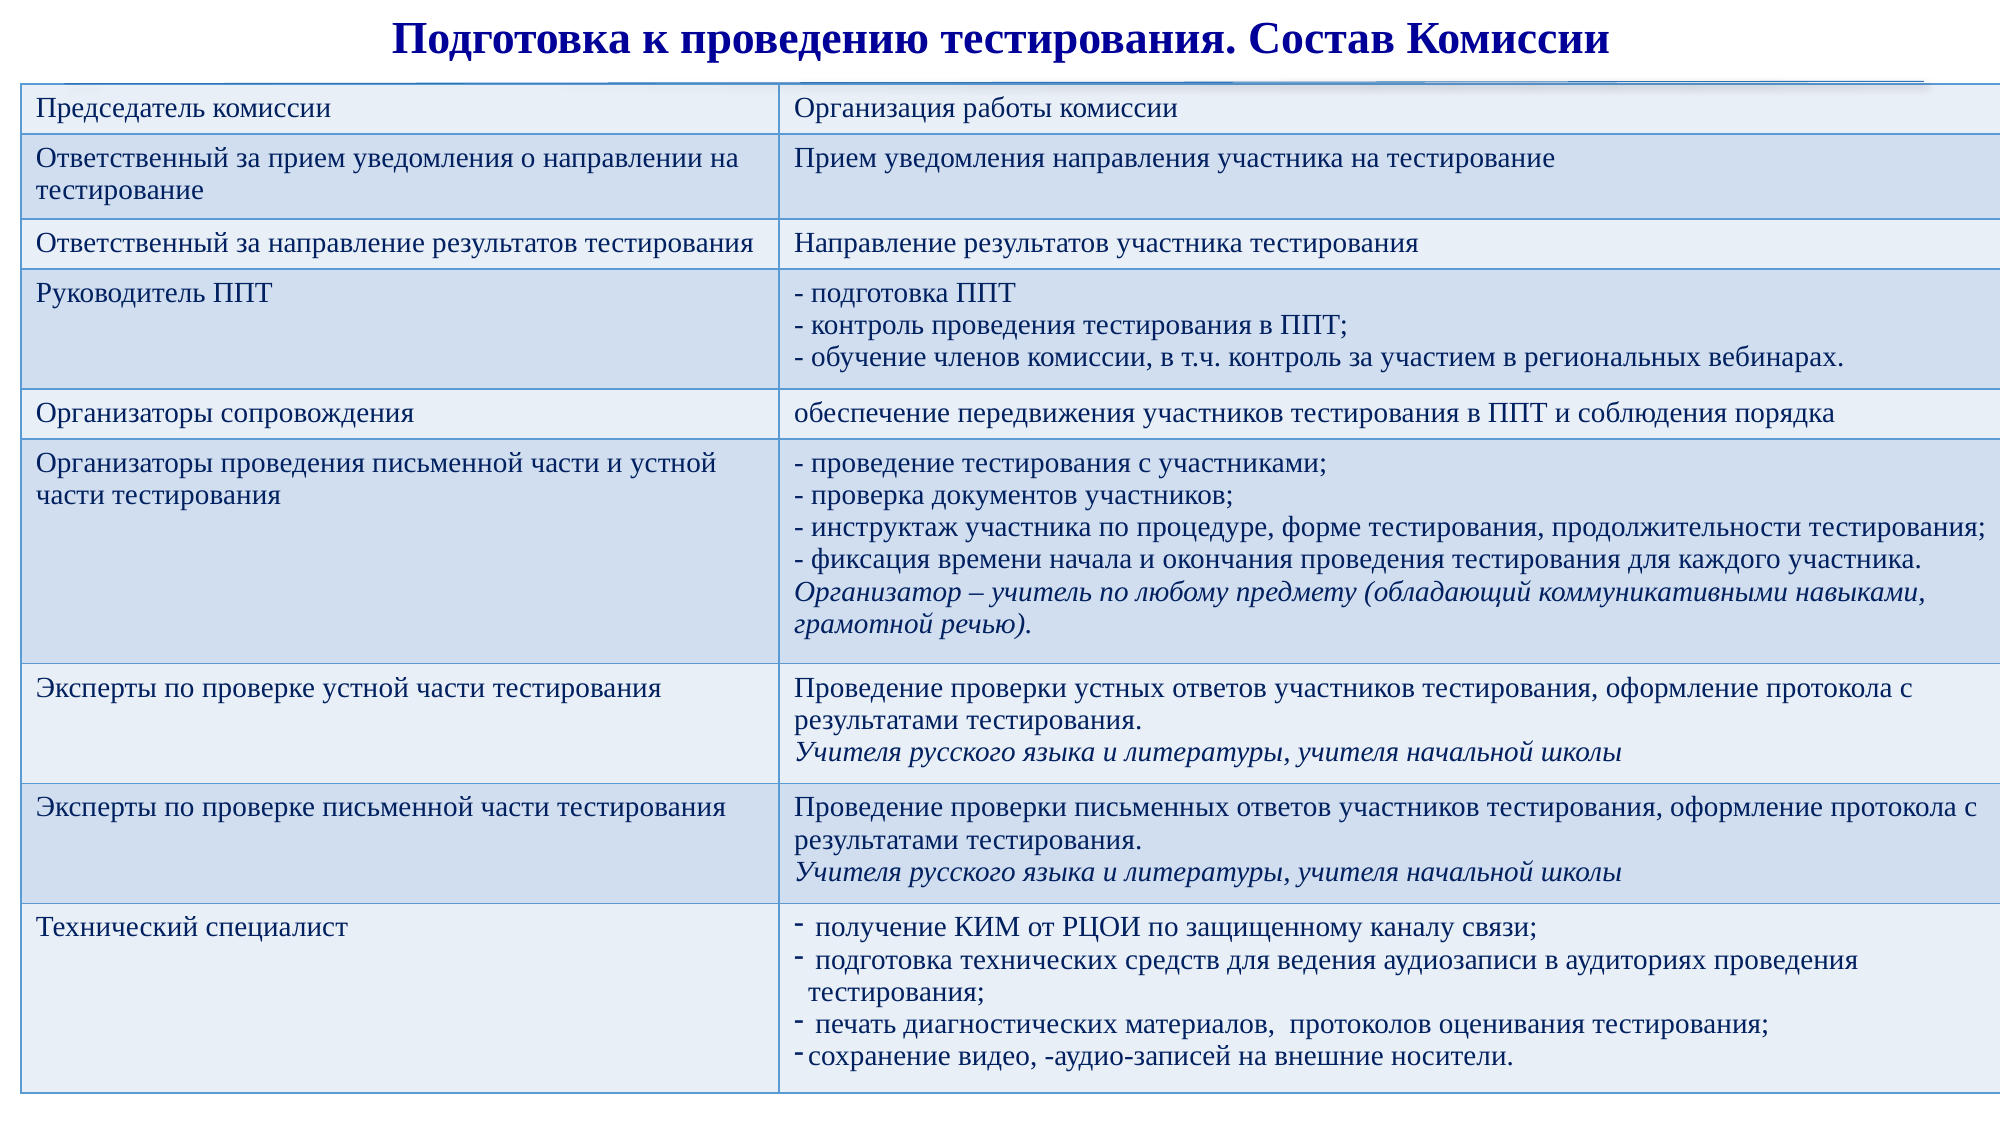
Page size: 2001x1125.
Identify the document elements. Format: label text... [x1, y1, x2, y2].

table_cell получение КИМ от РЦОИ по защищенному каналу связи; подготовка технических средств для ведения аудиозаписи в аудиториях проведения тестирования; печать диагностических материалов, протоколов оценивания тестирования; сохранение видео, -аудио-записей на внешние носители. [780, 904, 2000, 1092]
table_header Председатель комиссии [22, 85, 778, 133]
table_cell Эксперты по проверке устной части тестирования [22, 664, 778, 783]
table_cell Технический специалист [22, 904, 778, 1092]
table_cell Направление результатов участника тестирования [780, 220, 2000, 268]
table_cell Эксперты по проверке письменной части тестирования [22, 784, 778, 903]
table_cell - подготовка ППТ - контроль проведения тестирования в ППТ; - обучение членов комиссии, в т.ч. контроль за участием в региональных вебинарах. [780, 270, 2000, 388]
text_box Подготовка к проведению тестирования. Состав Комиссии [64, 0, 1938, 71]
table_cell Организаторы проведения письменной части и устной части тестирования [22, 440, 778, 663]
table_header Организация работы комиссии [780, 85, 2000, 133]
table_cell Ответственный за прием уведомления о направлении на тестирование [22, 135, 778, 218]
table_cell - проведение тестирования с участниками; - проверка документов участников; - инструктаж участника по процедуре, форме тестирования, продолжительности тестирования; - фиксация времени начала и окончания проведения тестирования для каждого участника. Организатор – учитель по любому предмету (обладающий коммуникативными навыками, грамотной речью). [780, 440, 2000, 663]
table_cell Руководитель ППТ [22, 270, 778, 388]
table_cell Организаторы сопровождения [22, 390, 778, 438]
table_cell Ответственный за направление результатов тестирования [22, 220, 778, 268]
table_cell обеспечение передвижения участников тестирования в ППТ и соблюдения порядка [780, 390, 2000, 438]
table_cell Проведение проверки устных ответов участников тестирования, оформление протокола с результатами тестирования. Учителя русского языка и литературы, учителя начальной школы [780, 664, 2000, 783]
table_cell Прием уведомления направления участника на тестирование [780, 135, 2000, 218]
table_cell Проведение проверки письменных ответов участников тестирования, оформление протокола с результатами тестирования. Учителя русского языка и литературы, учителя начальной школы [780, 784, 2000, 903]
